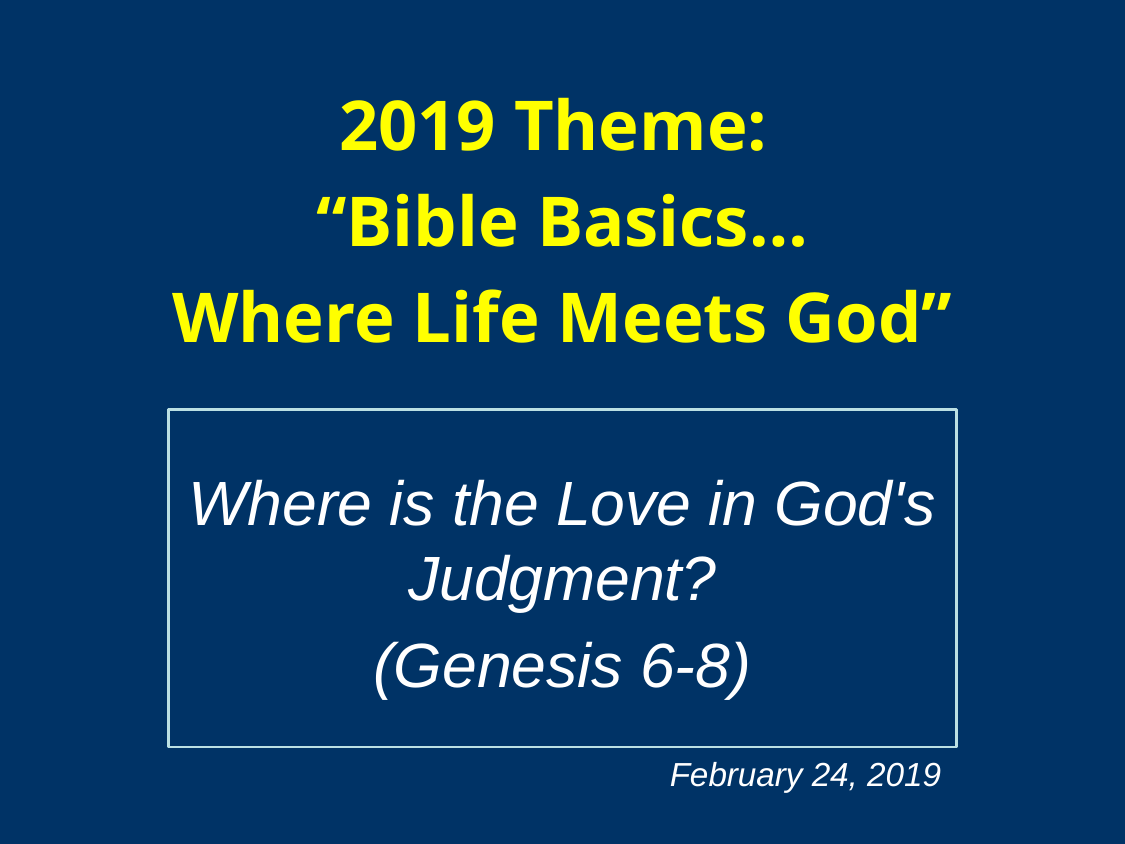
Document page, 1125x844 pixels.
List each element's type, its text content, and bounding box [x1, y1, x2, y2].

text_box Where is the Love in God's Judgment? (Genesis 6-8) February 24, 2019 [168, 409, 957, 747]
list 2019 Theme: “Bible Basics… Where Life Meets God” [103, 73, 1022, 372]
